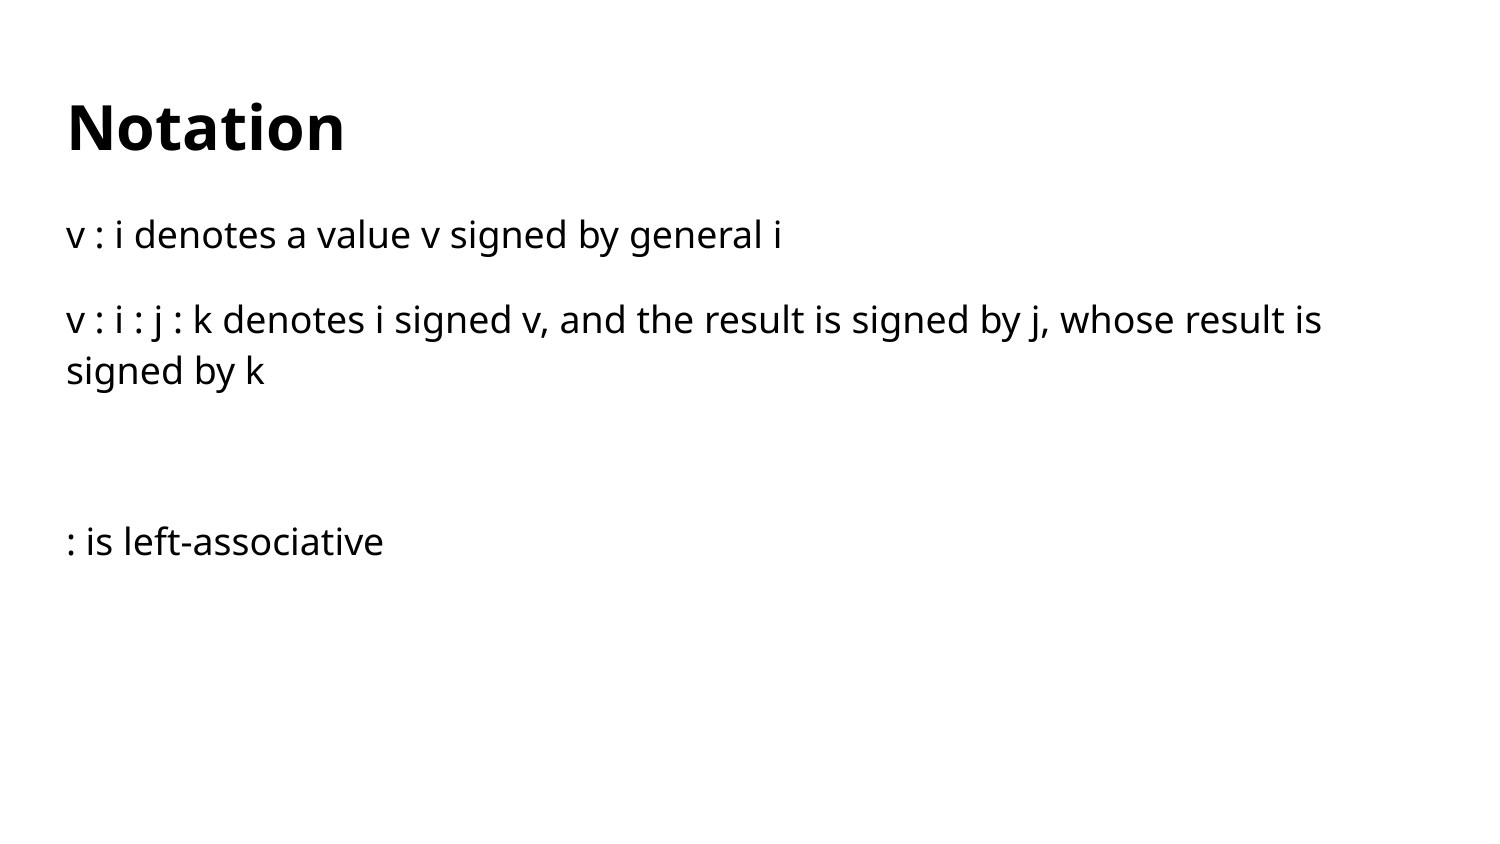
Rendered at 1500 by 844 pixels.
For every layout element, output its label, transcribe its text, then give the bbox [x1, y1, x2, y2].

list v : i denotes a value v signed by general i v : i : j : k denotes i signed v, and the result is signed by j, whose result is signed by k : is left-associative [51, 189, 1449, 750]
title Notation [51, 72, 1449, 176]
